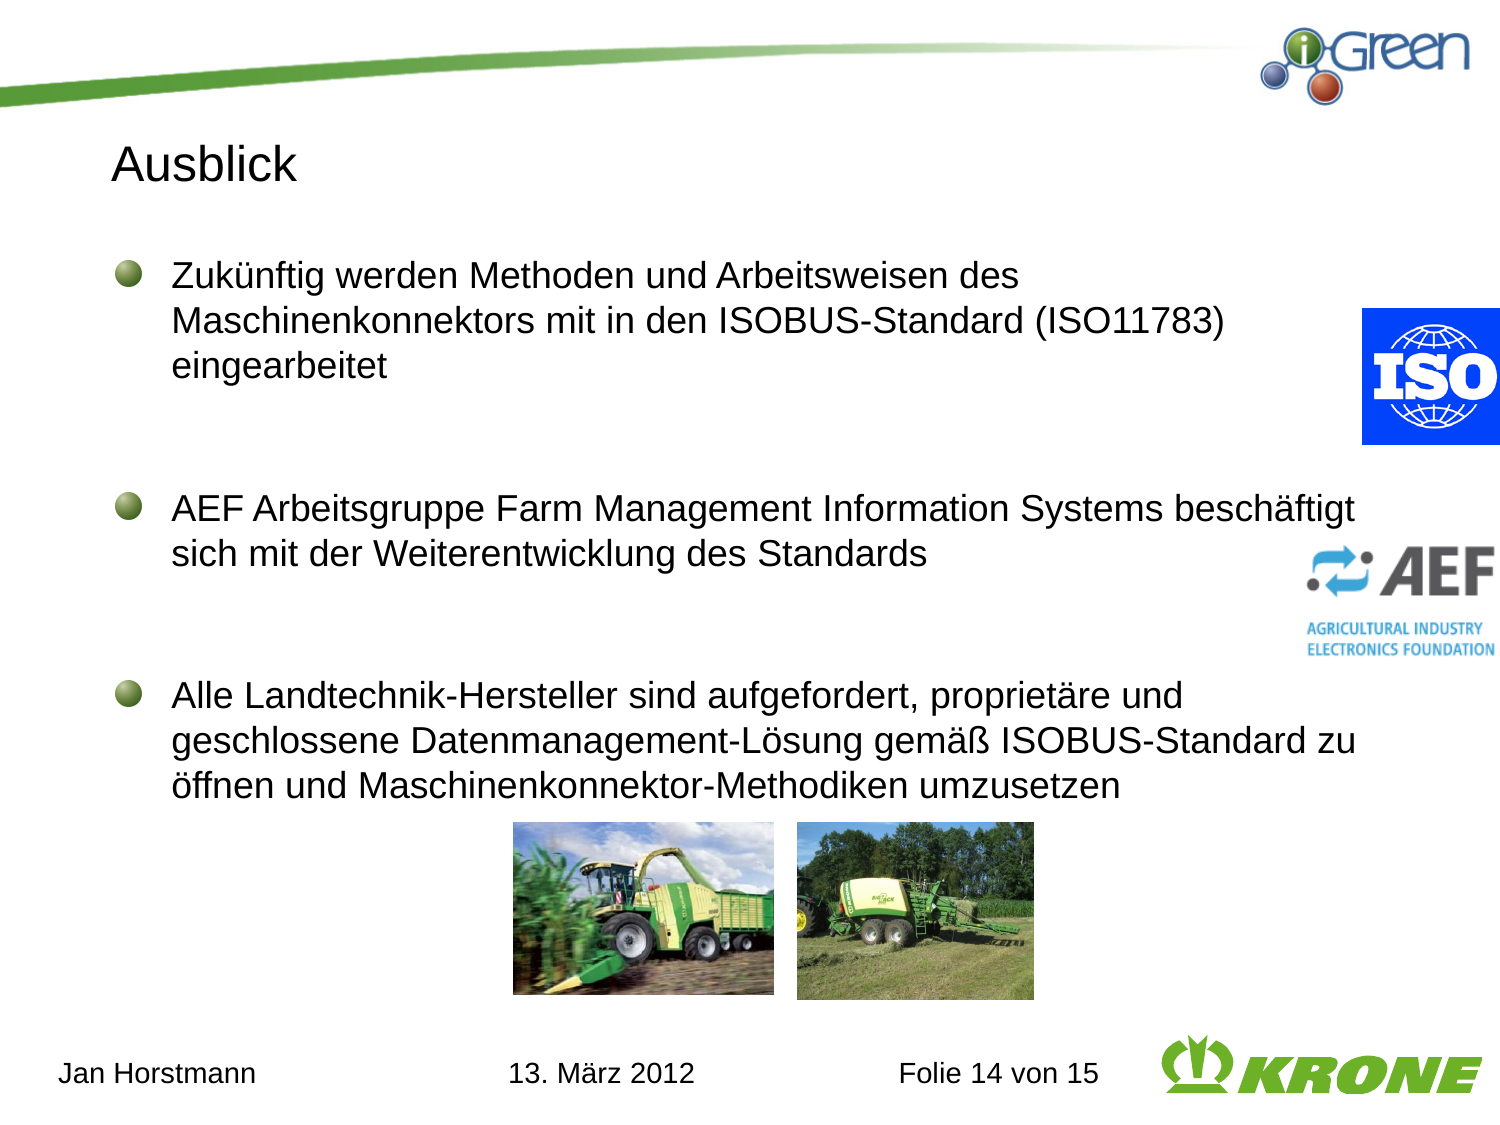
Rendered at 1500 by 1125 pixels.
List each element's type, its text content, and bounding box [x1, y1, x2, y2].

picture [115, 492, 142, 520]
picture [796, 822, 1034, 1000]
picture [1362, 308, 1500, 445]
picture [0, 7, 1495, 126]
picture [1296, 535, 1500, 670]
text_box Jan Horstmann 13. März 2012 Folie 14 von 15 [17, 1046, 1140, 1094]
picture [1161, 1034, 1483, 1095]
title Ausblick [96, 91, 1400, 232]
picture [115, 260, 142, 287]
list Zukünftig werden Methoden und Arbeitsweisen des Maschinenkonnektors mit in den ISOBUS-Standard (ISO11783) eingearbeitet AEF Arbeitsgruppe Farm Management Information Systems beschäftigt sich mit der Weiterentwicklung des Standards Alle Landtechnik-Hersteller sind aufgefordert, proprietäre und geschlossene Datenmanagement-Lösung gemäß ISOBUS-Standard zu öffnen und Maschinenkonnektor-Methodiken umzusetzen [100, 243, 1404, 1012]
picture [513, 822, 774, 995]
picture [115, 680, 142, 707]
